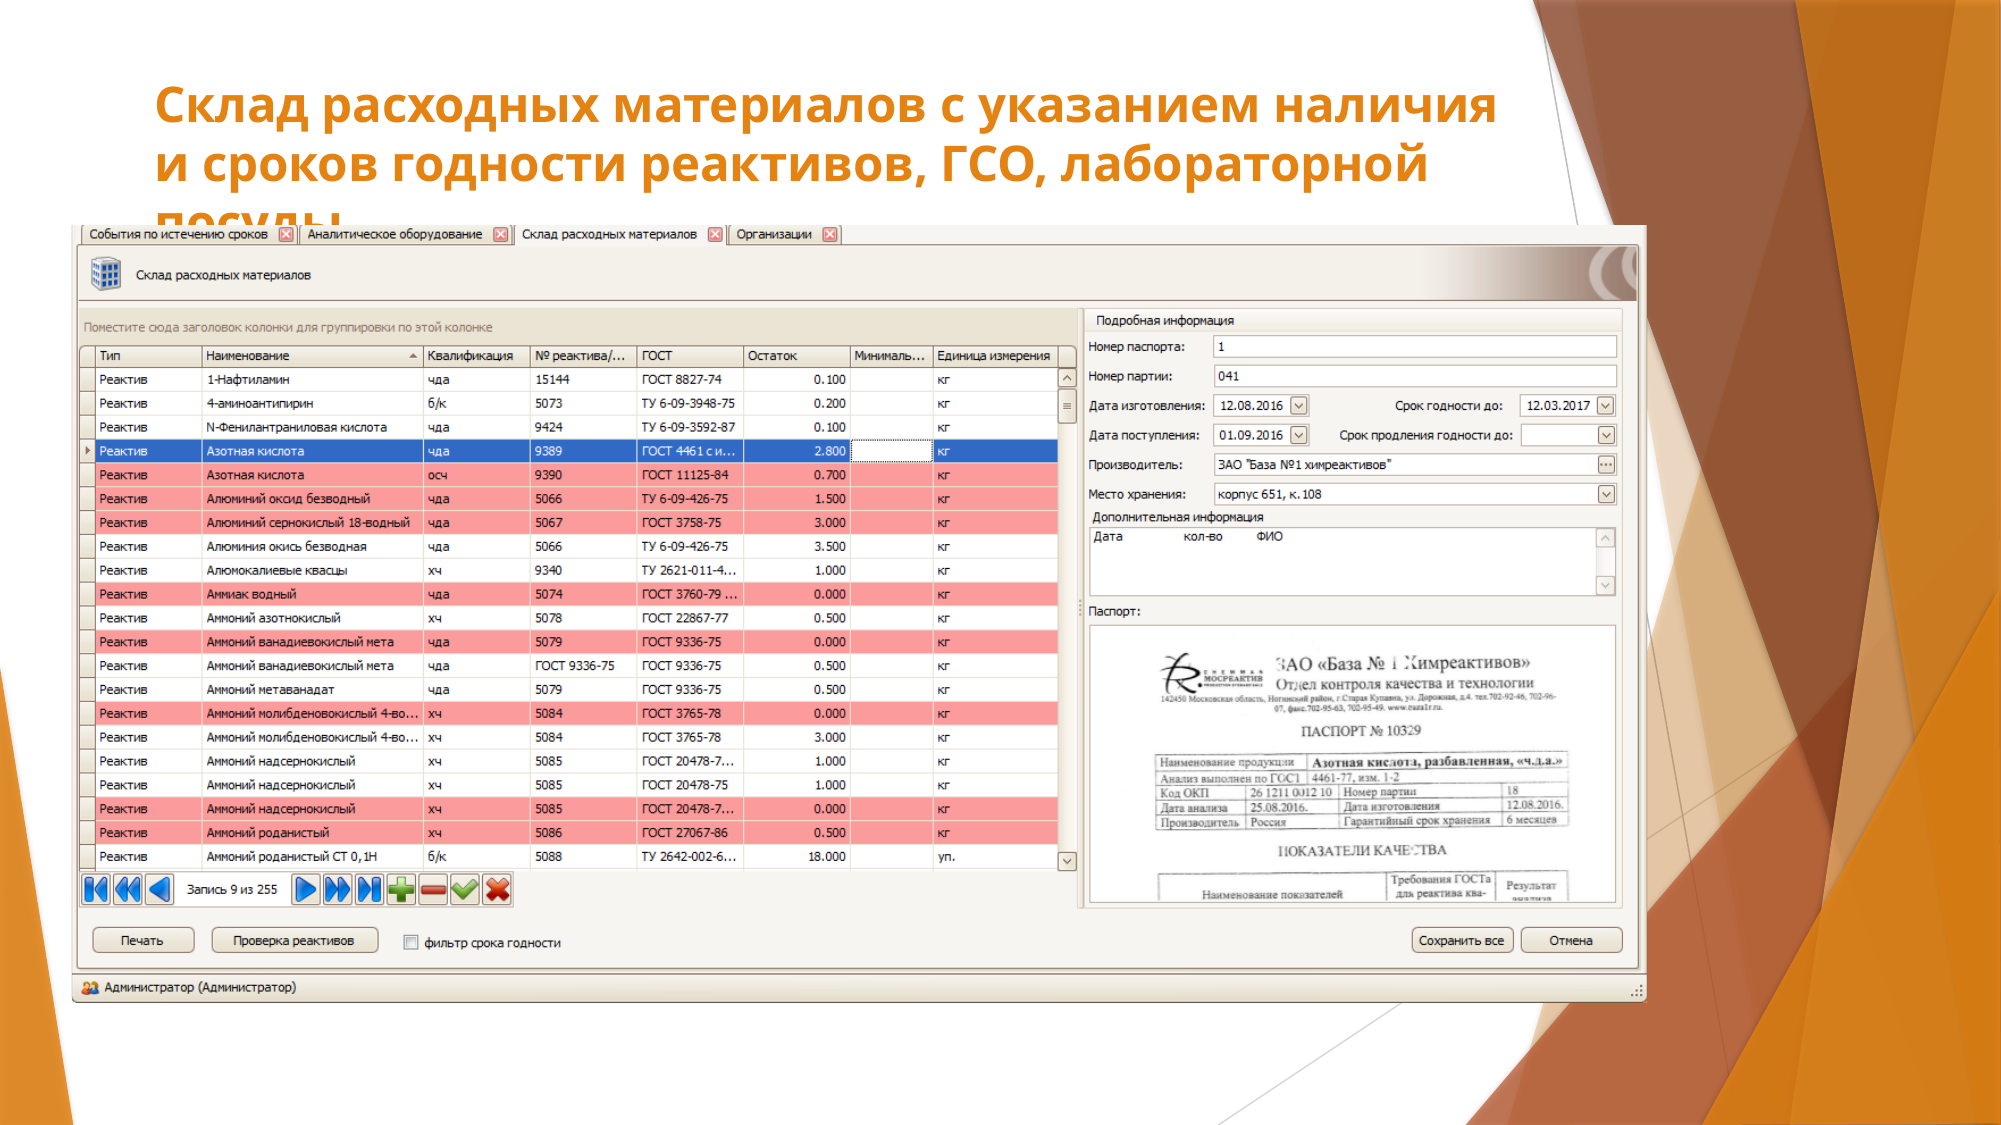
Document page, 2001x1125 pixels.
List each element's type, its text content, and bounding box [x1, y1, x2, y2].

text_box Склад расходных материалов с указанием наличия и сроков годности реактивов, ГСО, лабораторной посуды. [139, 66, 1550, 225]
picture [71, 225, 1648, 1004]
